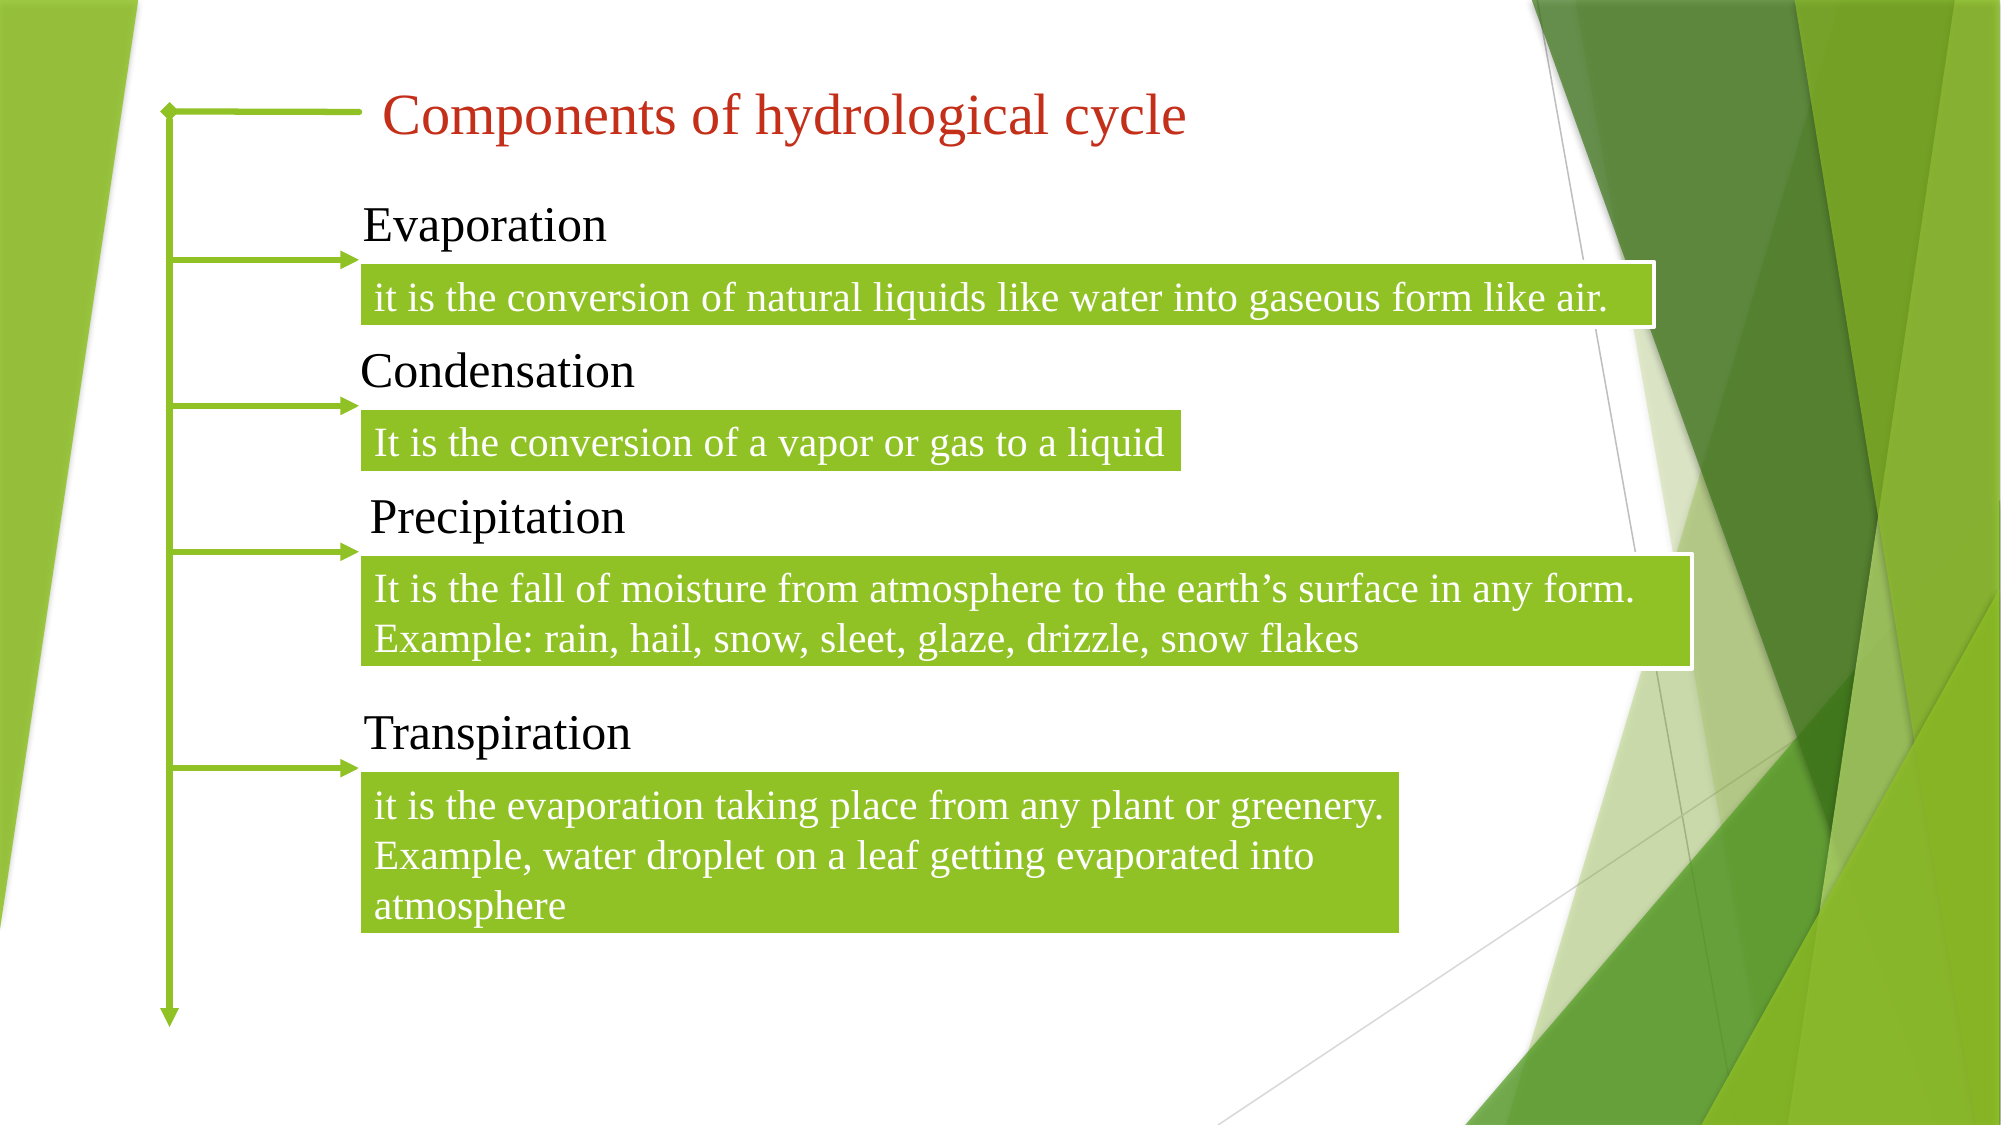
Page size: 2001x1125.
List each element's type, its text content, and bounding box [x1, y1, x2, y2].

text_box Precipitation [327, 476, 668, 551]
text_box Evaporation [314, 184, 656, 259]
text_box Transpiration [327, 692, 668, 768]
text_box Condensation [327, 330, 668, 405]
text_box it is the conversion of natural liquids like water into gaseous form like air. [357, 260, 1656, 329]
text_box Components of hydrological cycle [169, 69, 1401, 154]
text_box It is the conversion of a vapor or gas to a liquid [357, 406, 1185, 475]
text_box it is the evaporation taking place from any plant or greenery. Example, water droplet on a leaf getting evaporated into atmosphere [357, 768, 1403, 937]
text_box It is the fall of moisture from atmosphere to the earth’s surface in any form. Example: rain, hail, snow, sleet, glaze, drizzle, snow flakes [357, 552, 1694, 671]
